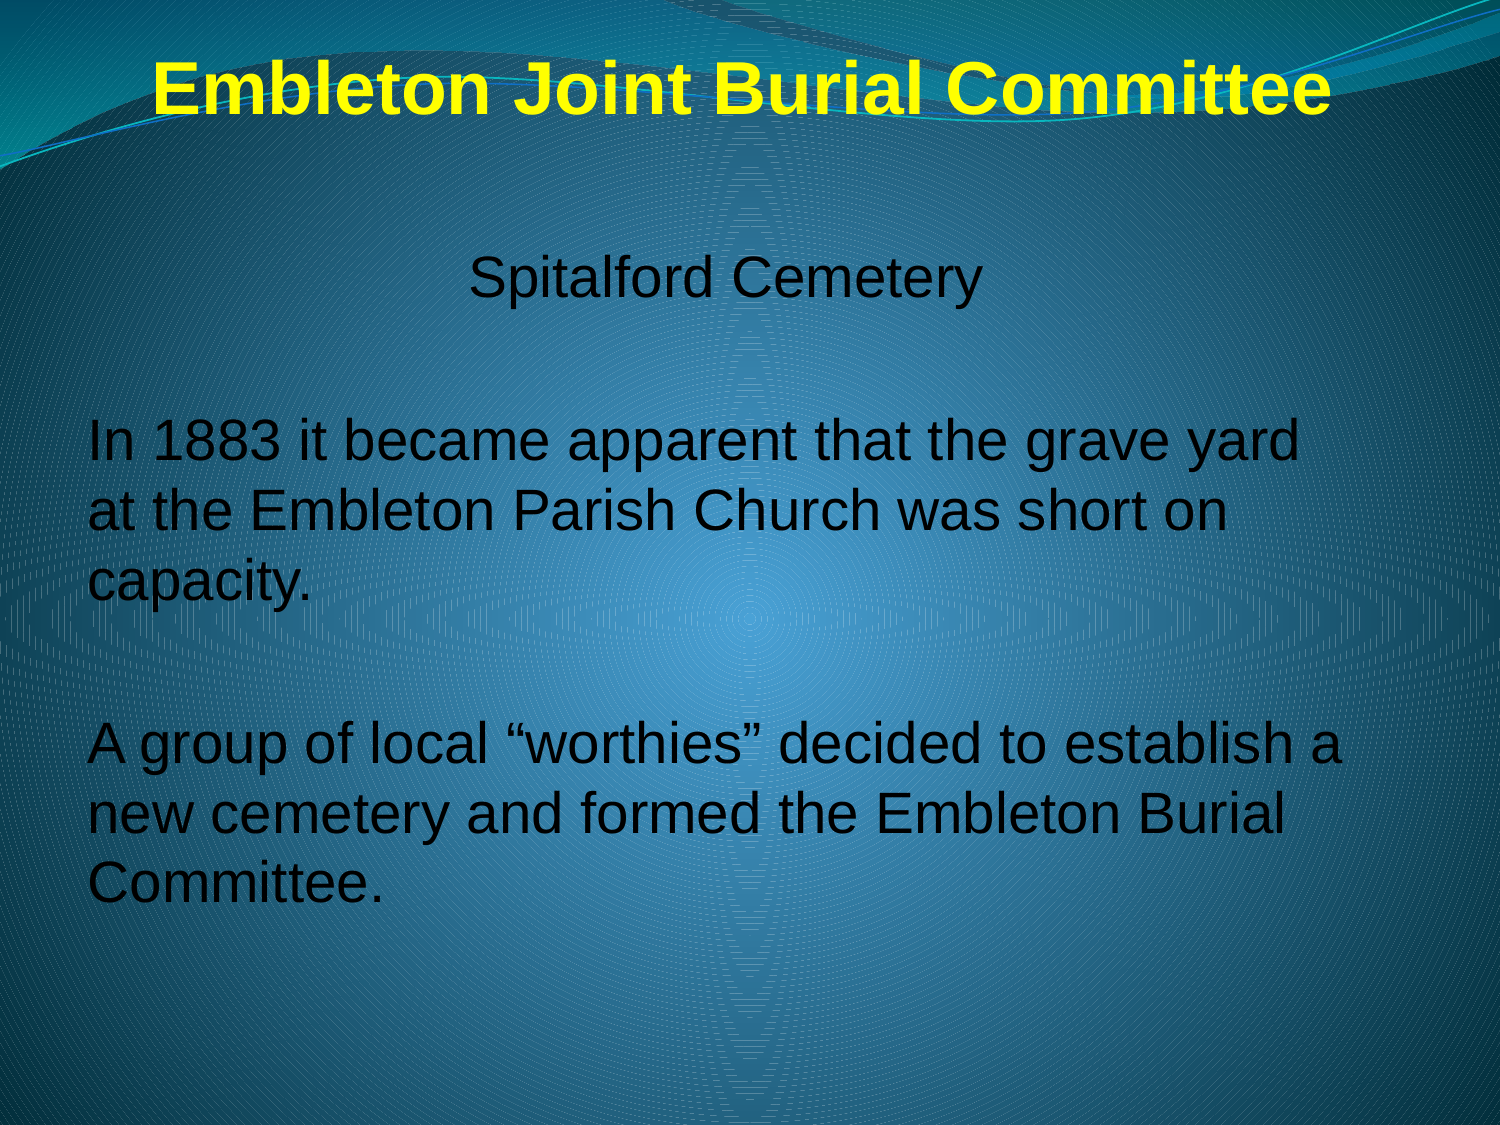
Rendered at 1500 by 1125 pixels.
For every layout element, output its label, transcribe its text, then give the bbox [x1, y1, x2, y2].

subtitle Spitalford Cemetery In 1883 it became apparent that the grave yard at the Embleton Parish Church was short on capacity. A group of local “worthies” decided to establish a new cemetery and formed the Embleton Burial Committee. [87, 231, 1376, 1035]
title Embleton Joint Burial Committee [100, 0, 1389, 130]
